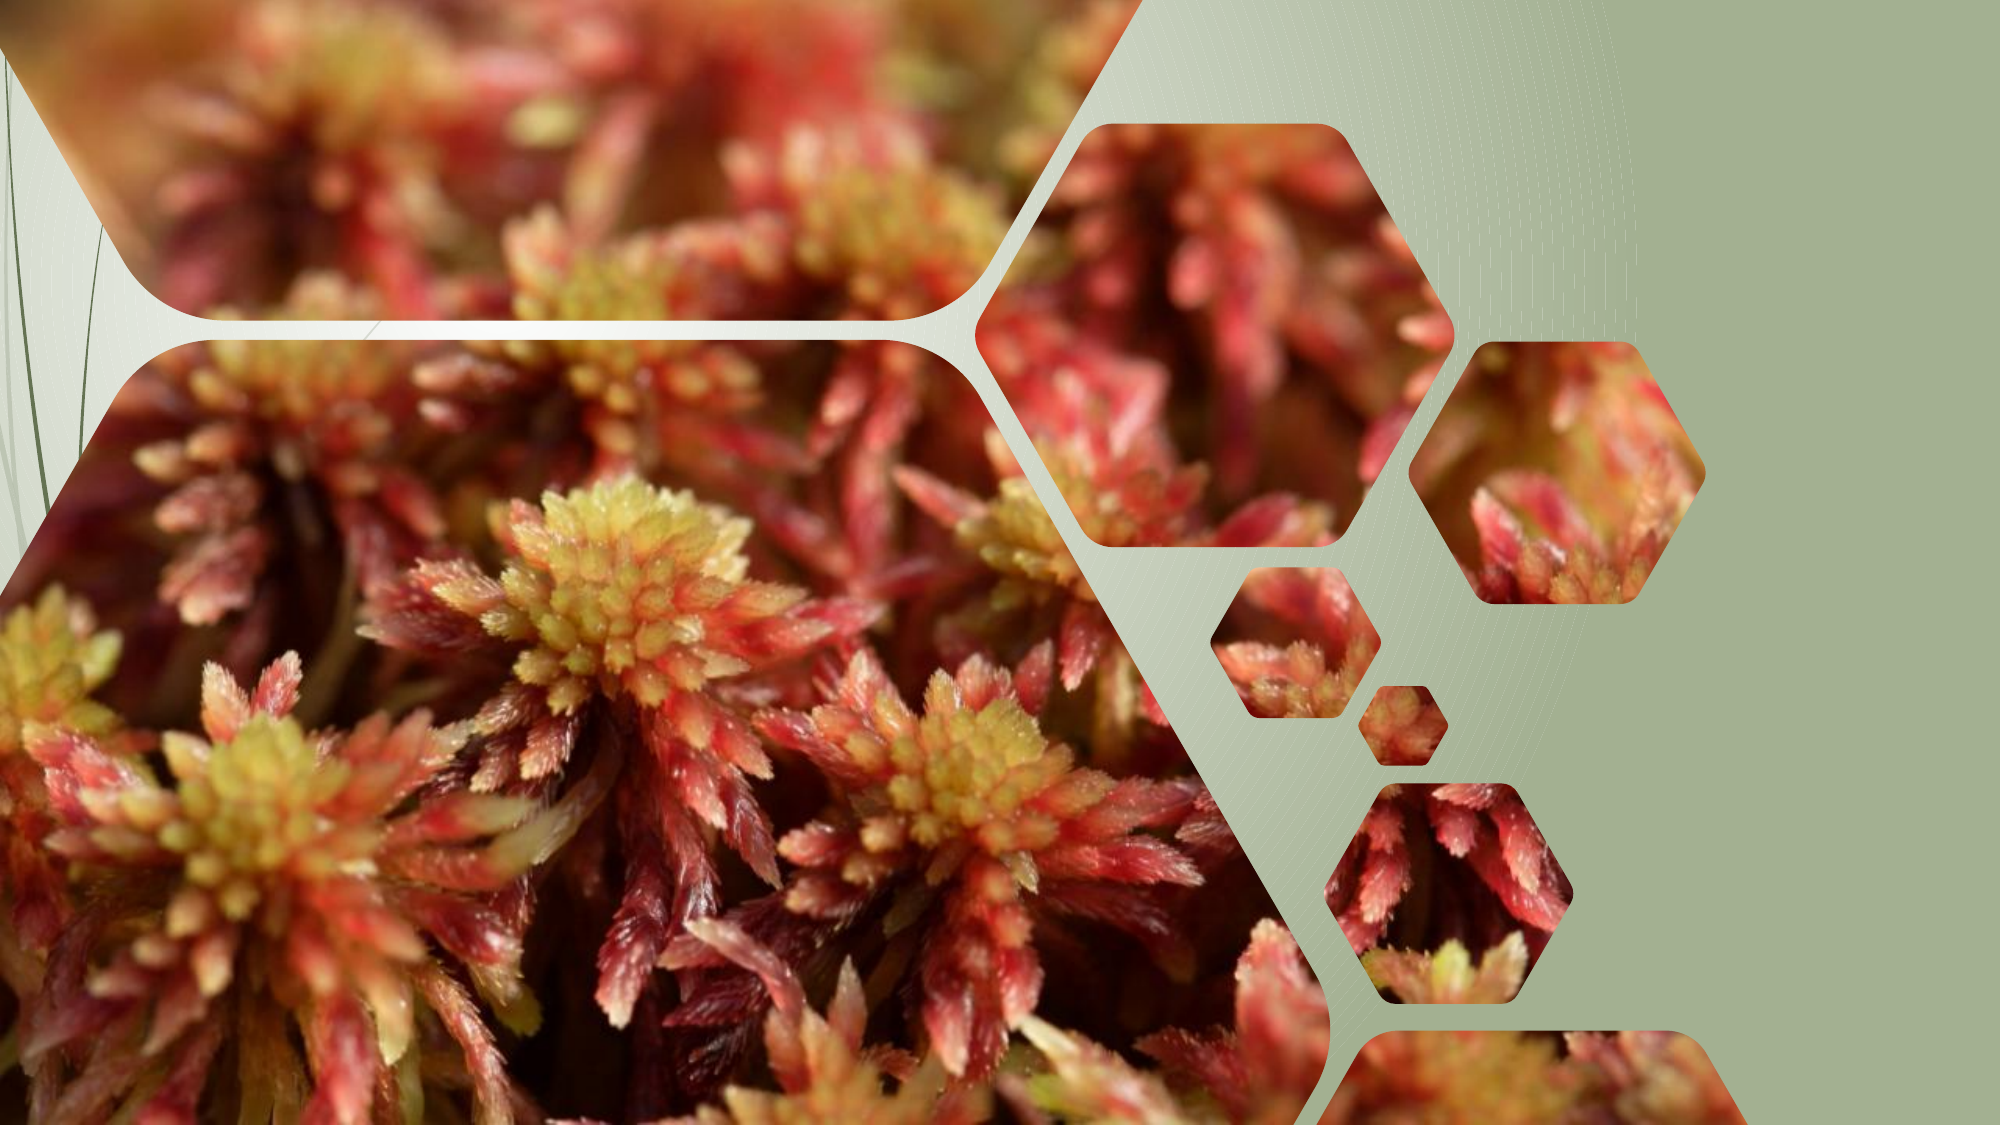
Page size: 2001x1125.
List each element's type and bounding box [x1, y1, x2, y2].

picture [0, 0, 1749, 1125]
